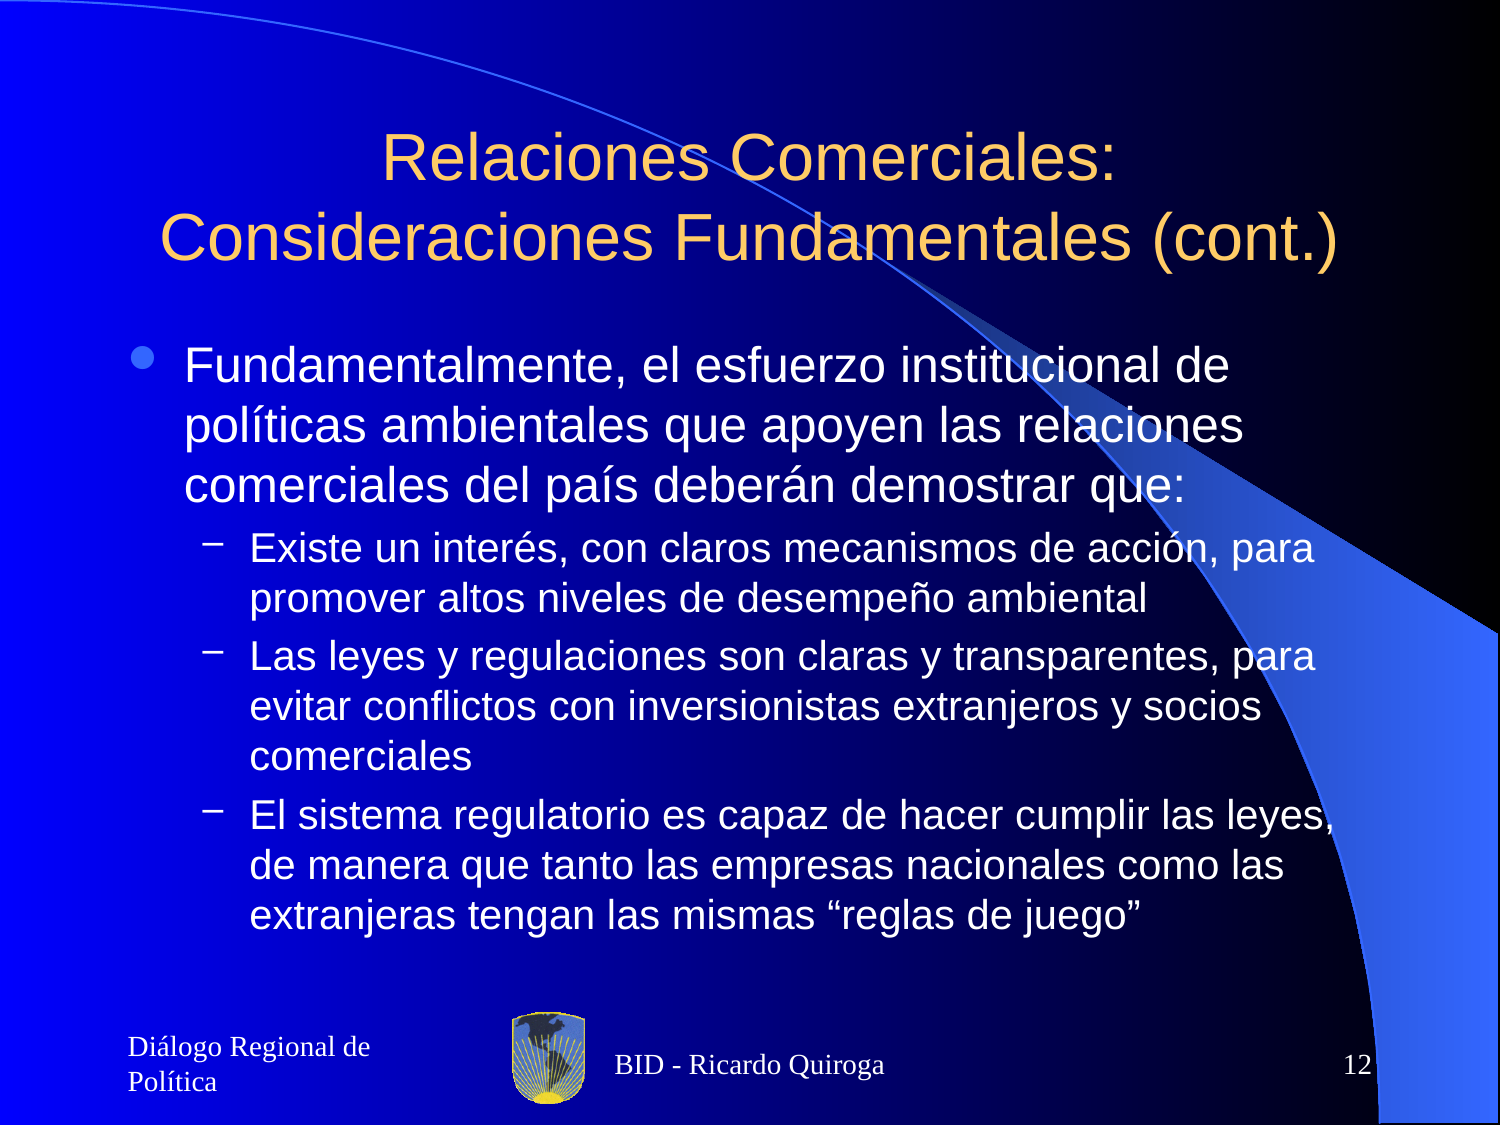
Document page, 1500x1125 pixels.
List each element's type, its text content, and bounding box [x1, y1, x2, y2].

list Fundamentalmente, el esfuerzo institucional de políticas ambientales que apoyen las relaciones comerciales del país deberán demostrar que: Existe un interés, con claros mecanismos de acción, para promover altos niveles de desempeño ambiental Las leyes y regulaciones son claras y transparentes, para evitar conflictos con inversionistas extranjeros y socios comerciales El sistema regulatorio es capaz de hacer cumplir las leyes, de manera que tanto las empresas nacionales como las extranjeras tengan las mismas “reglas de juego” [112, 324, 1388, 1001]
slide_number 12 [1074, 1024, 1388, 1101]
footer BID - Ricardo Quiroga [588, 1024, 988, 1101]
picture [512, 1012, 585, 1104]
title Relaciones Comerciales: Consideraciones Fundamentales (cont.) [112, 99, 1388, 288]
slide_number Diálogo Regional de Política [112, 1024, 426, 1101]
